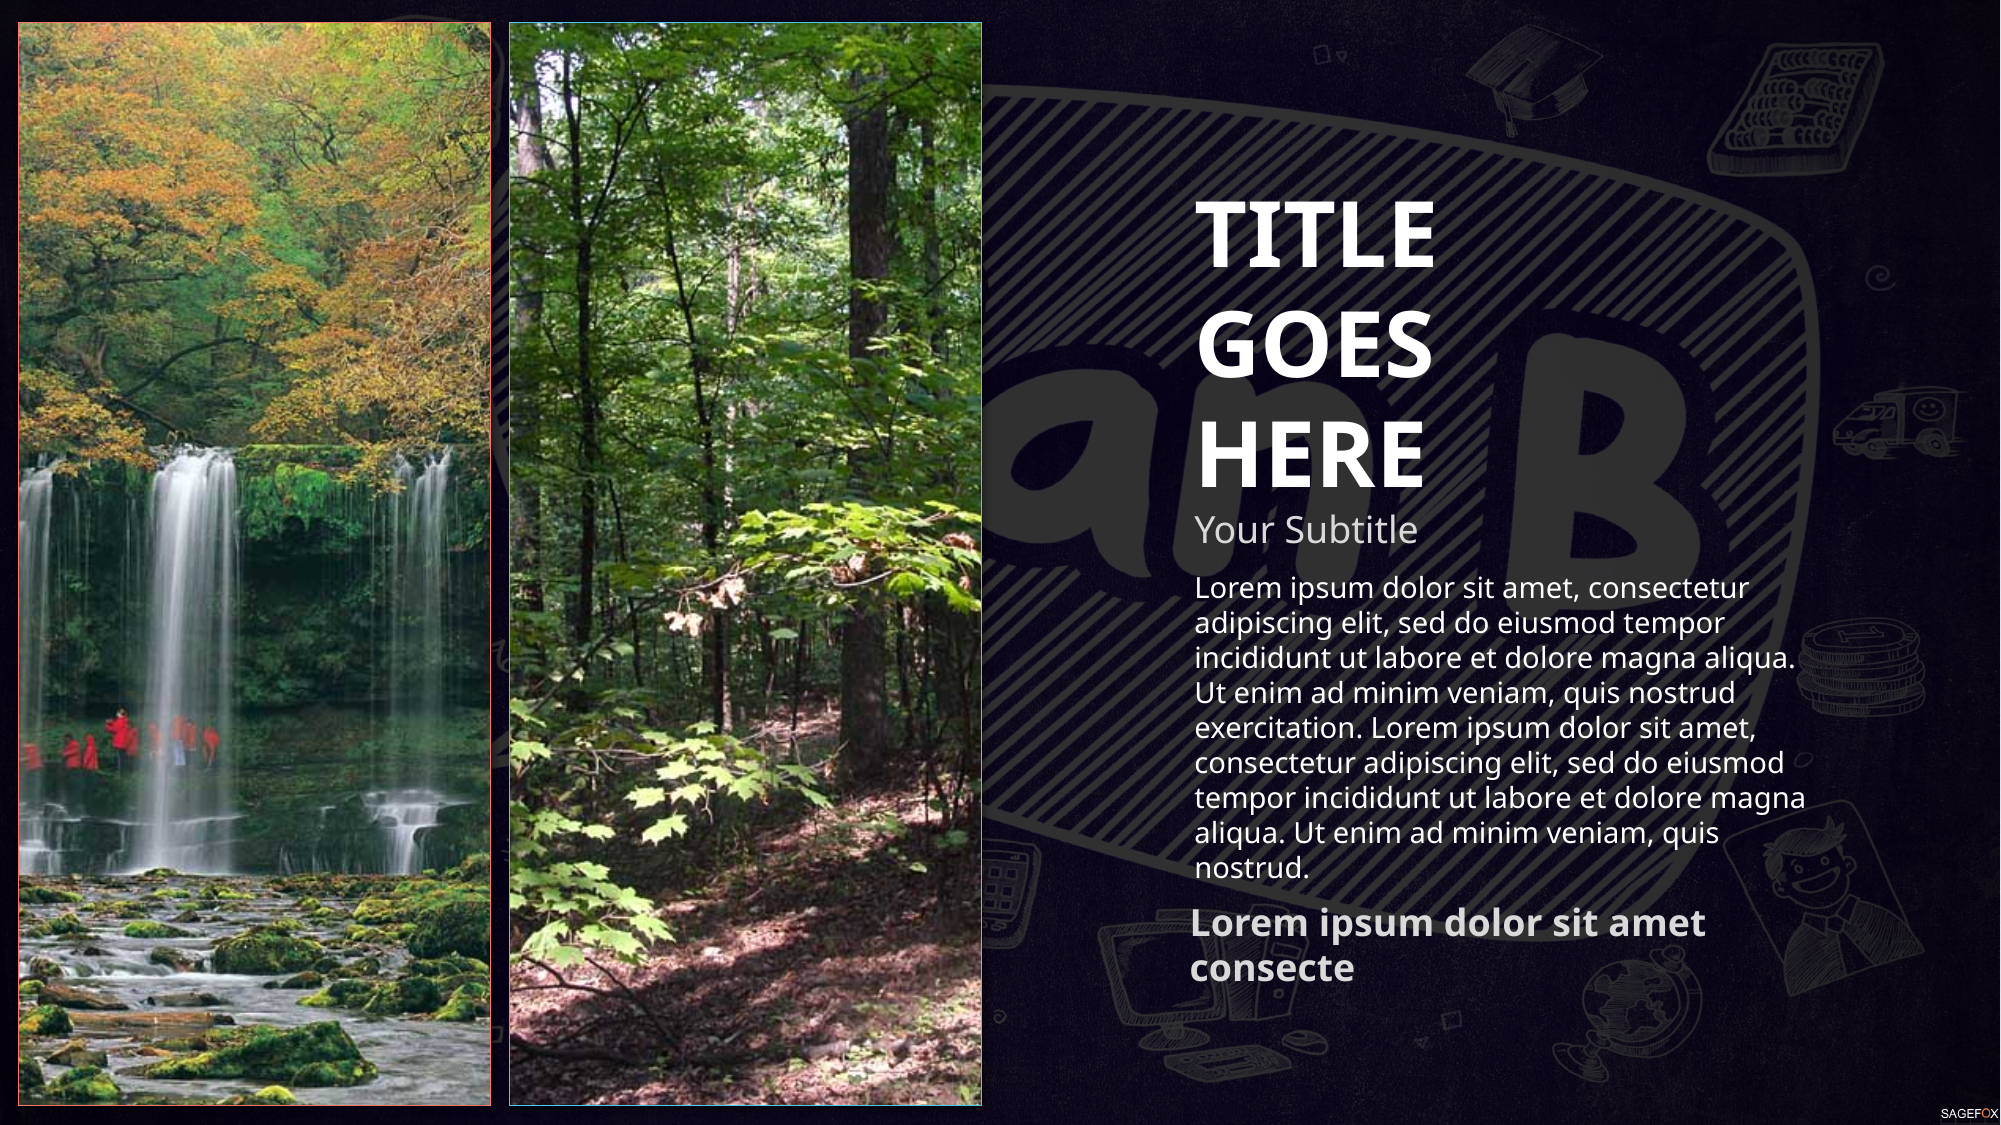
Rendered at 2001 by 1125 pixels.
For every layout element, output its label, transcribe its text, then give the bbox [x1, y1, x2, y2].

text_box [17, 21, 492, 1106]
picture [0, 0, 2001, 1125]
text_box Lorem ipsum dolor sit amet consecte [1179, 894, 1821, 995]
text_box Lorem ipsum dolor sit amet, consectetur adipiscing elit, sed do eiusmod tempor incididunt ut labore et dolore magna aliqua. Ut enim ad minim veniam, quis nostrud exercitation. Lorem ipsum dolor sit amet, consectetur adipiscing elit, sed do eiusmod tempor incididunt ut labore et dolore magna aliqua. Ut enim ad minim veniam, quis nostrud. [1179, 562, 1845, 892]
text_box TITLE GOES HERE Your Subtitle [1179, 168, 1665, 562]
text_box [508, 21, 982, 1106]
